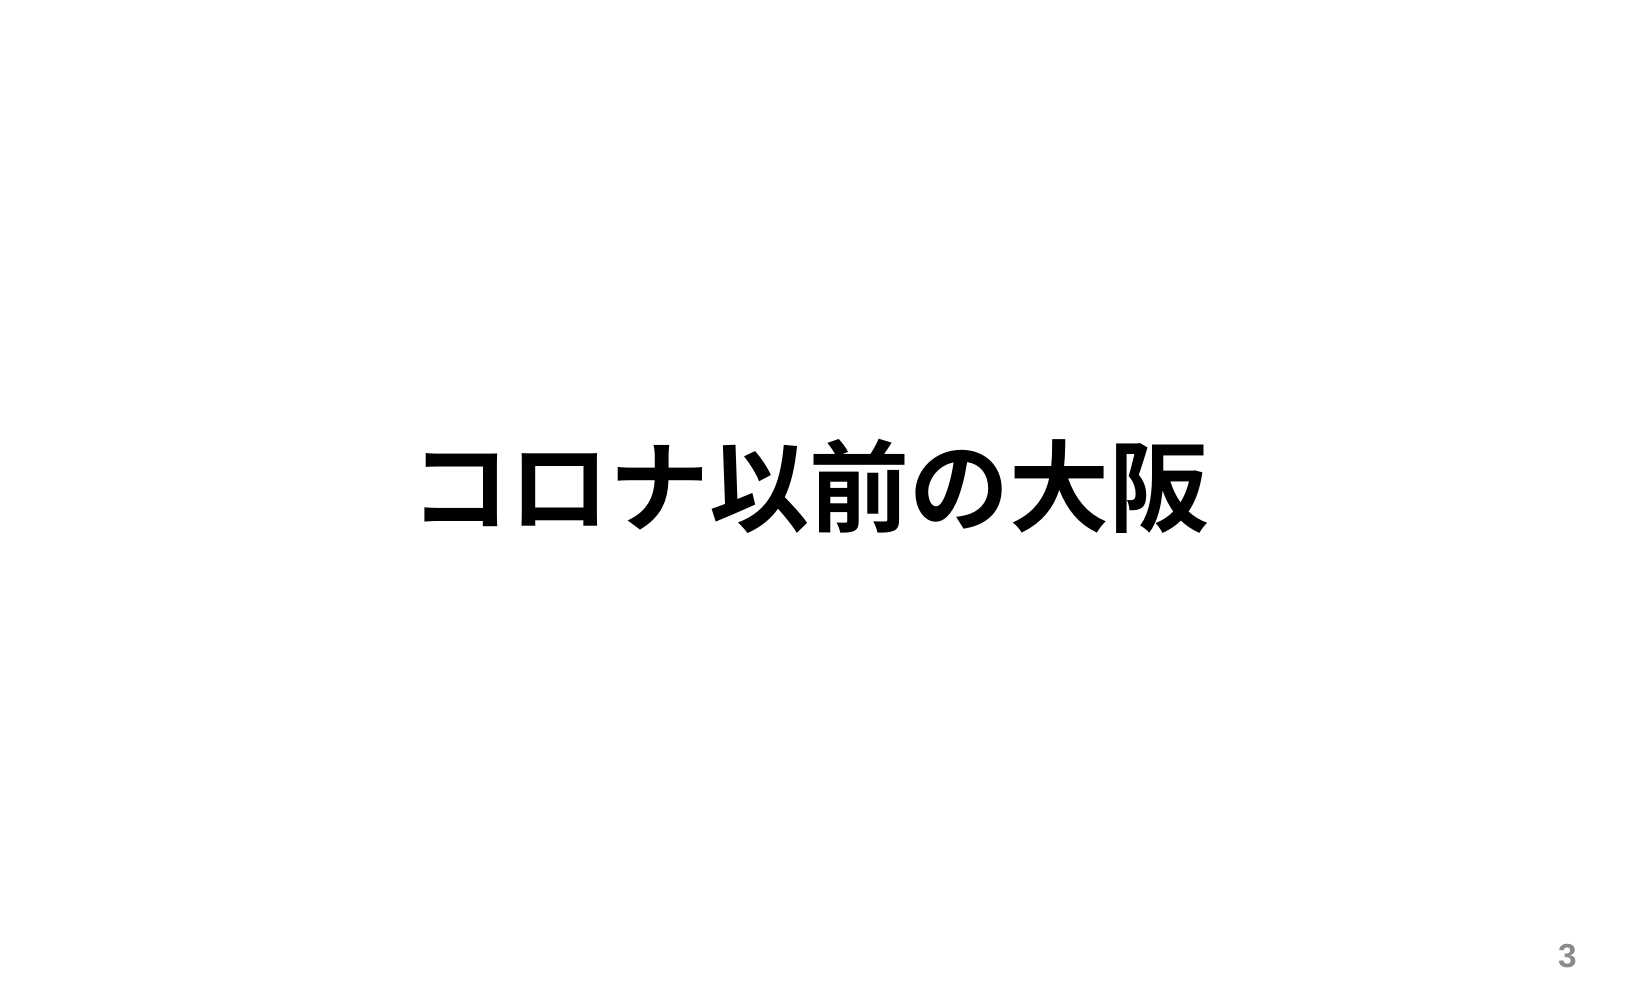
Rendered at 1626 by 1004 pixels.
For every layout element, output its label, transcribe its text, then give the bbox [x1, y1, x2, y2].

slide_number 2 [1530, 918, 1605, 990]
text_box コロナ以前の大阪 [106, 271, 1514, 637]
